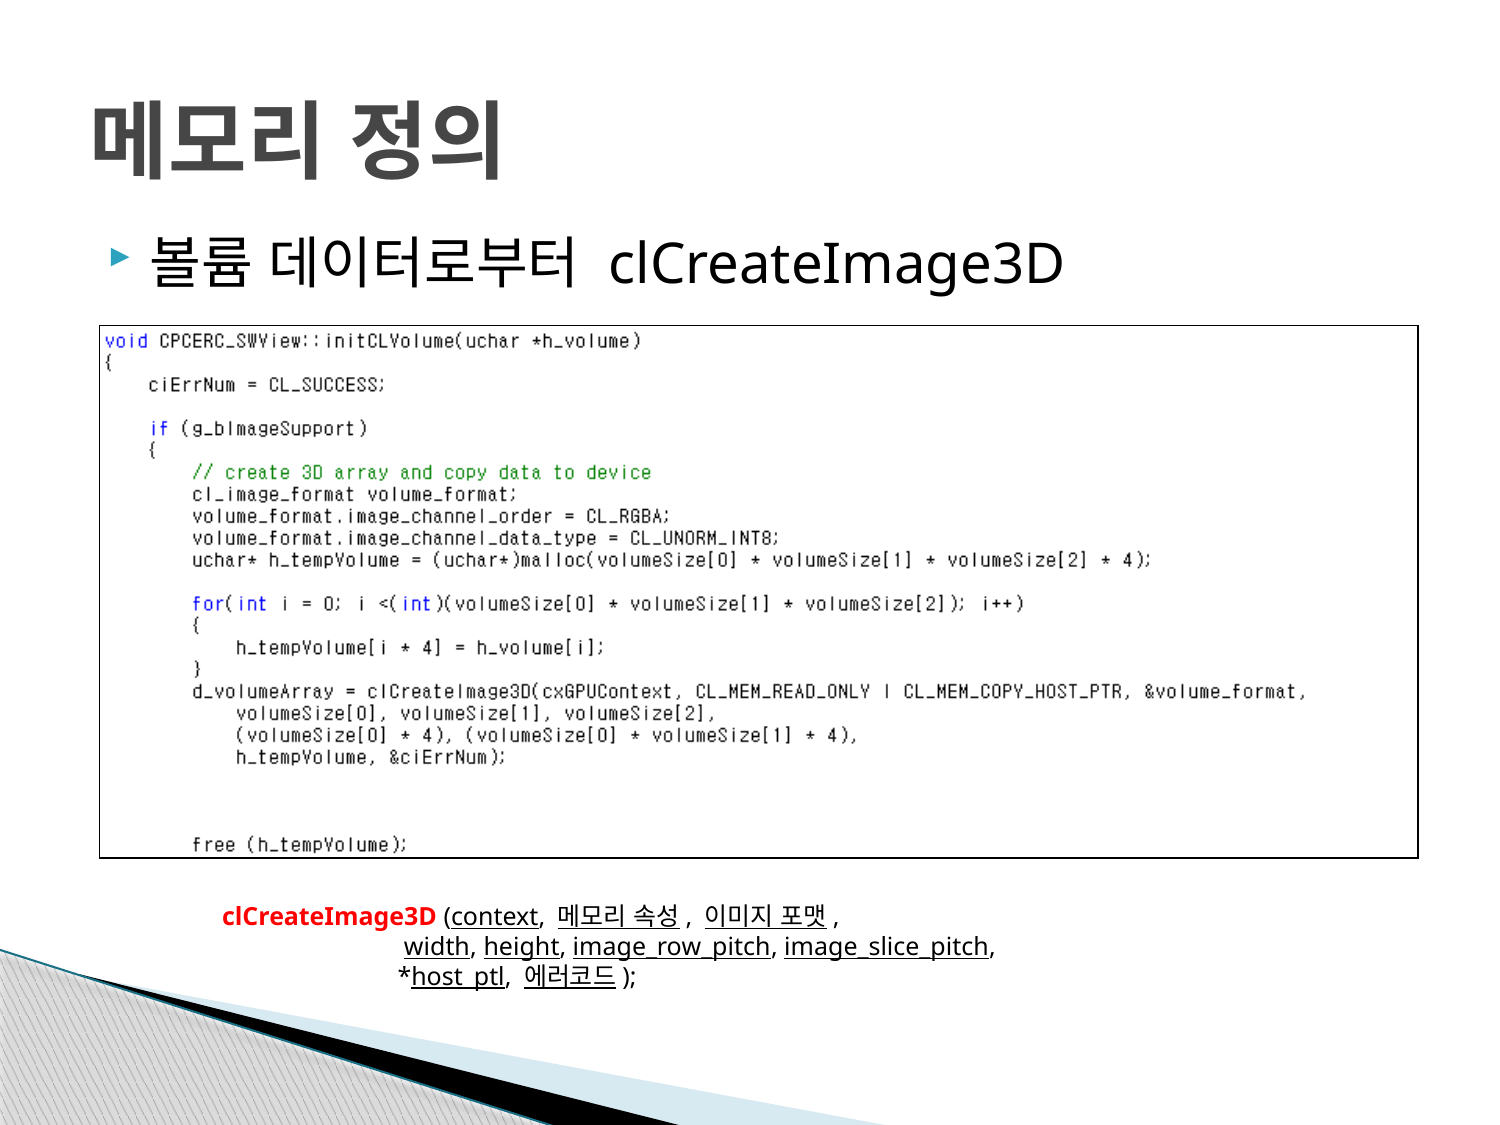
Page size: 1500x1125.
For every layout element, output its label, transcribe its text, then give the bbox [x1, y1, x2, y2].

picture [100, 325, 1418, 858]
text_box clCreateImage3D (context, 메모리 속성, 이미지 포맷, width, height, image_row_pitch, image_slice_pitch, *host_ptl, 에러코드); [207, 893, 1018, 998]
list 볼륨 데이터로부터 clCreateImage3D [75, 233, 1425, 304]
title 메모리 정의 [75, 45, 1425, 233]
